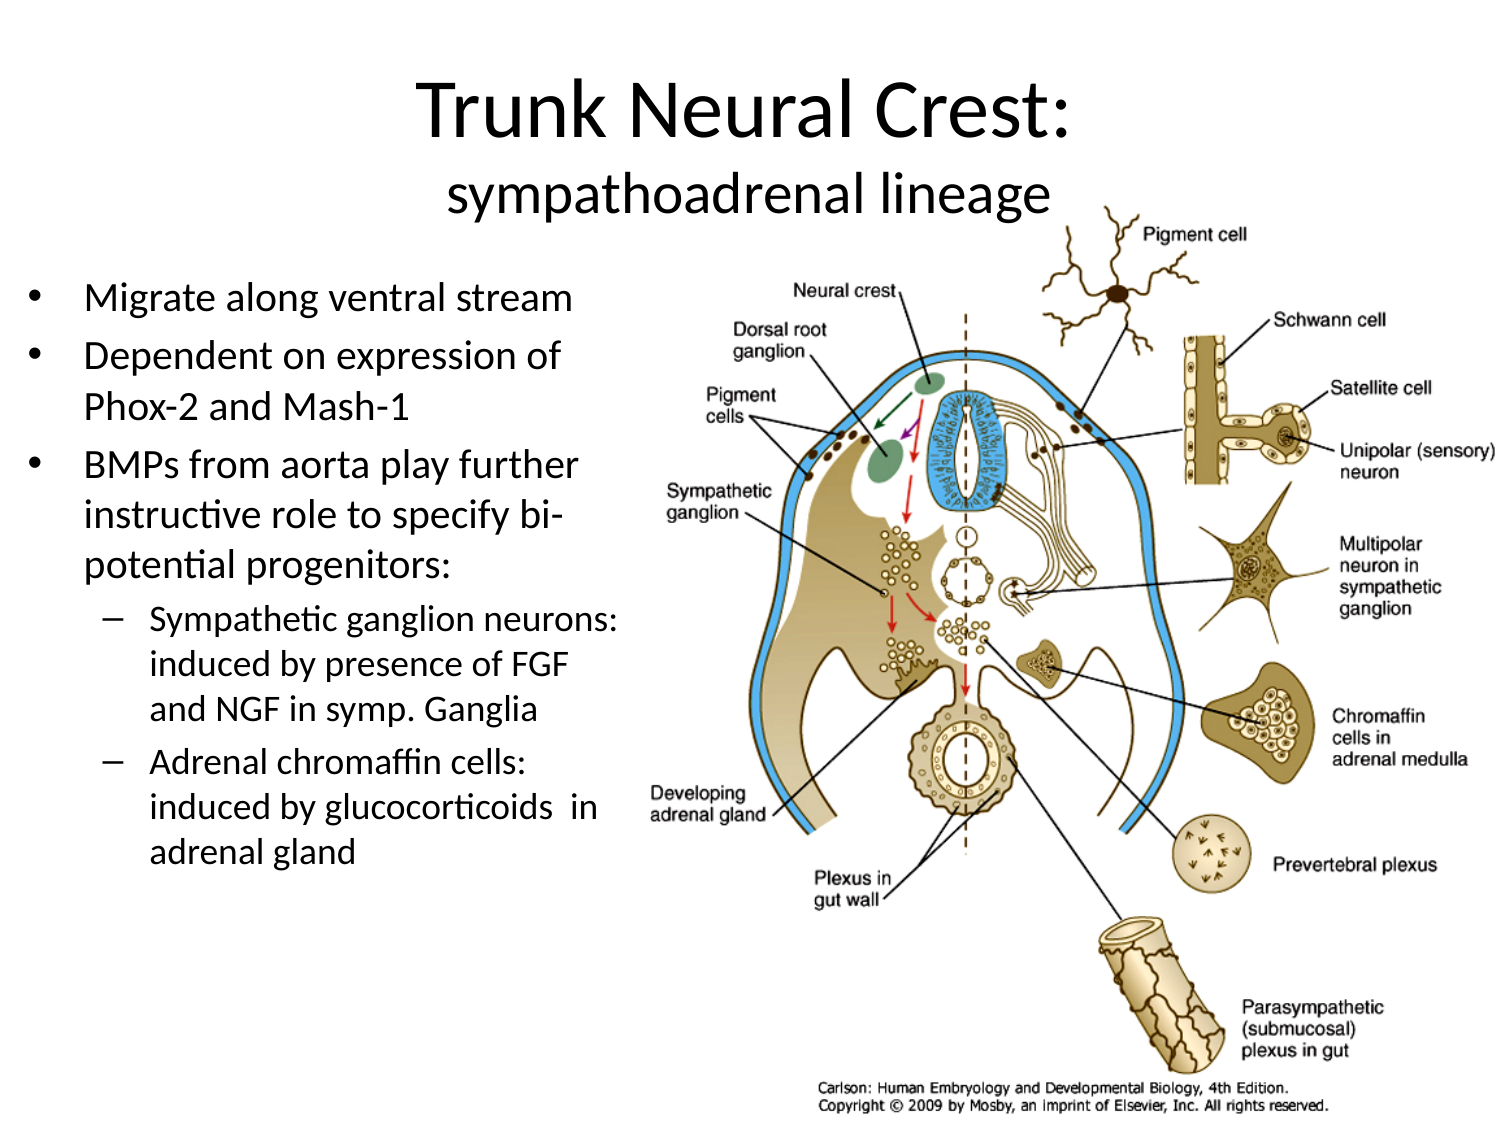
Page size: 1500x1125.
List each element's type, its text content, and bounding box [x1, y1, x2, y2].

title Trunk Neural Crest: sympathoadrenal lineage [75, 45, 1425, 233]
list Migrate along ventral stream Dependent on expression of Phox-2 and Mash-1 BMPs from aorta play further instructive role to specify bi-potential progenitors: Sympathetic ganglion neurons: induced by presence of FGF and NGF in symp. Ganglia Adrenal chromaffin cells: induced by glucocorticoids in adrenal gland [12, 262, 638, 1100]
picture [643, 199, 1500, 1119]
